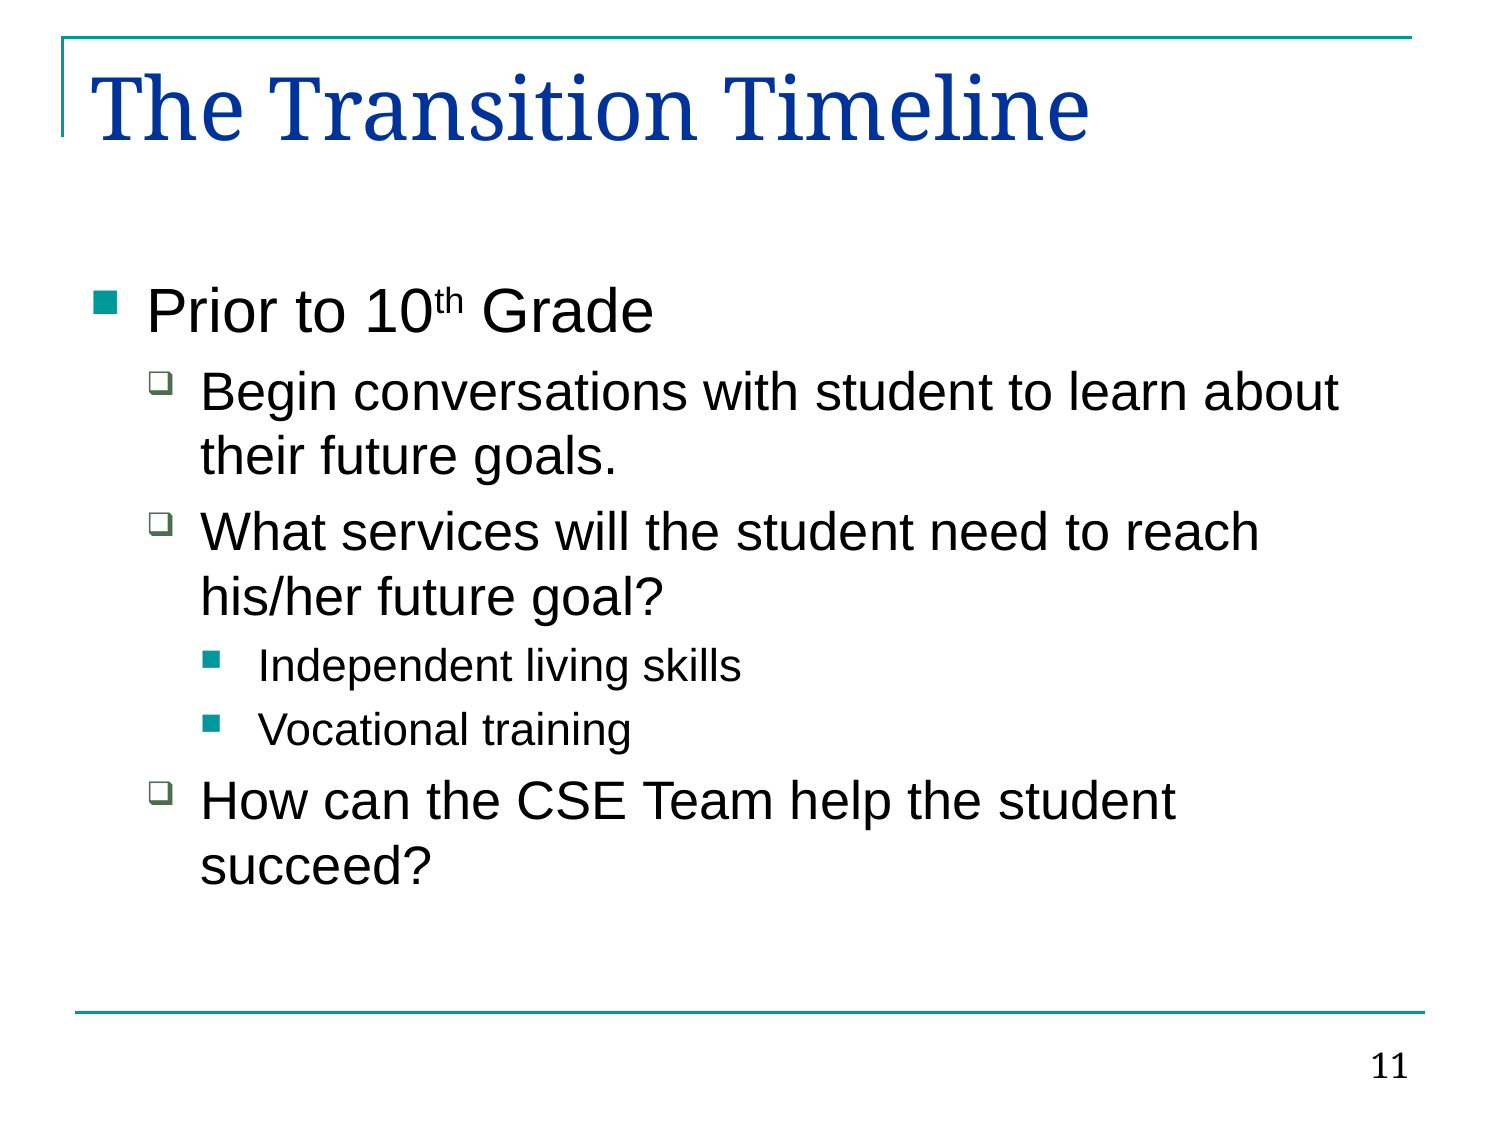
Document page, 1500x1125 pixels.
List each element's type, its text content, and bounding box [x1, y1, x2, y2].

title The Transition Timeline [75, 45, 1425, 233]
slide_number 11 [1074, 1023, 1426, 1100]
list Prior to 10th Grade Begin conversations with student to learn about their future goals. What services will the student need to reach his/her future goal? Independent living skills Vocational training How can the CSE Team help the student succeed? [75, 262, 1425, 1006]
